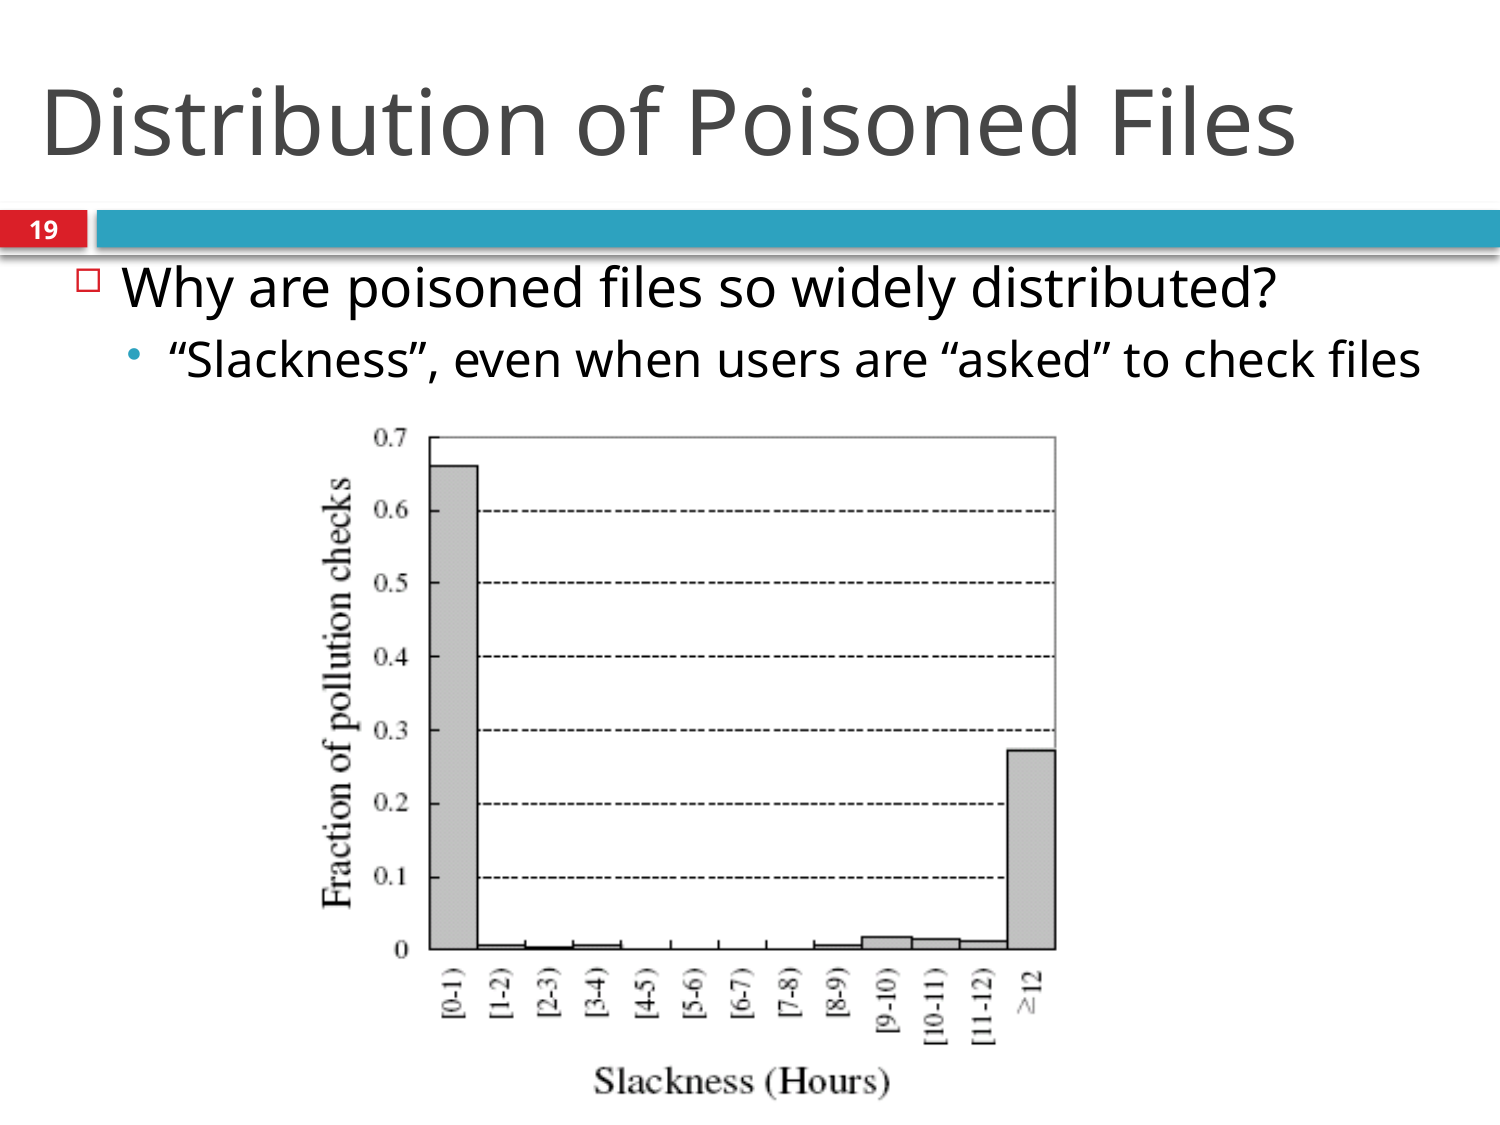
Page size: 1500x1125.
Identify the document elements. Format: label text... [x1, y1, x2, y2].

list Why are poisoned files so widely distributed? “Slackness”, even when users are “asked” to check files [58, 244, 1452, 402]
picture [262, 402, 1157, 1125]
slide_number 19 [0, 206, 88, 257]
title Distribution of Poisoned Files [24, 37, 1475, 200]
